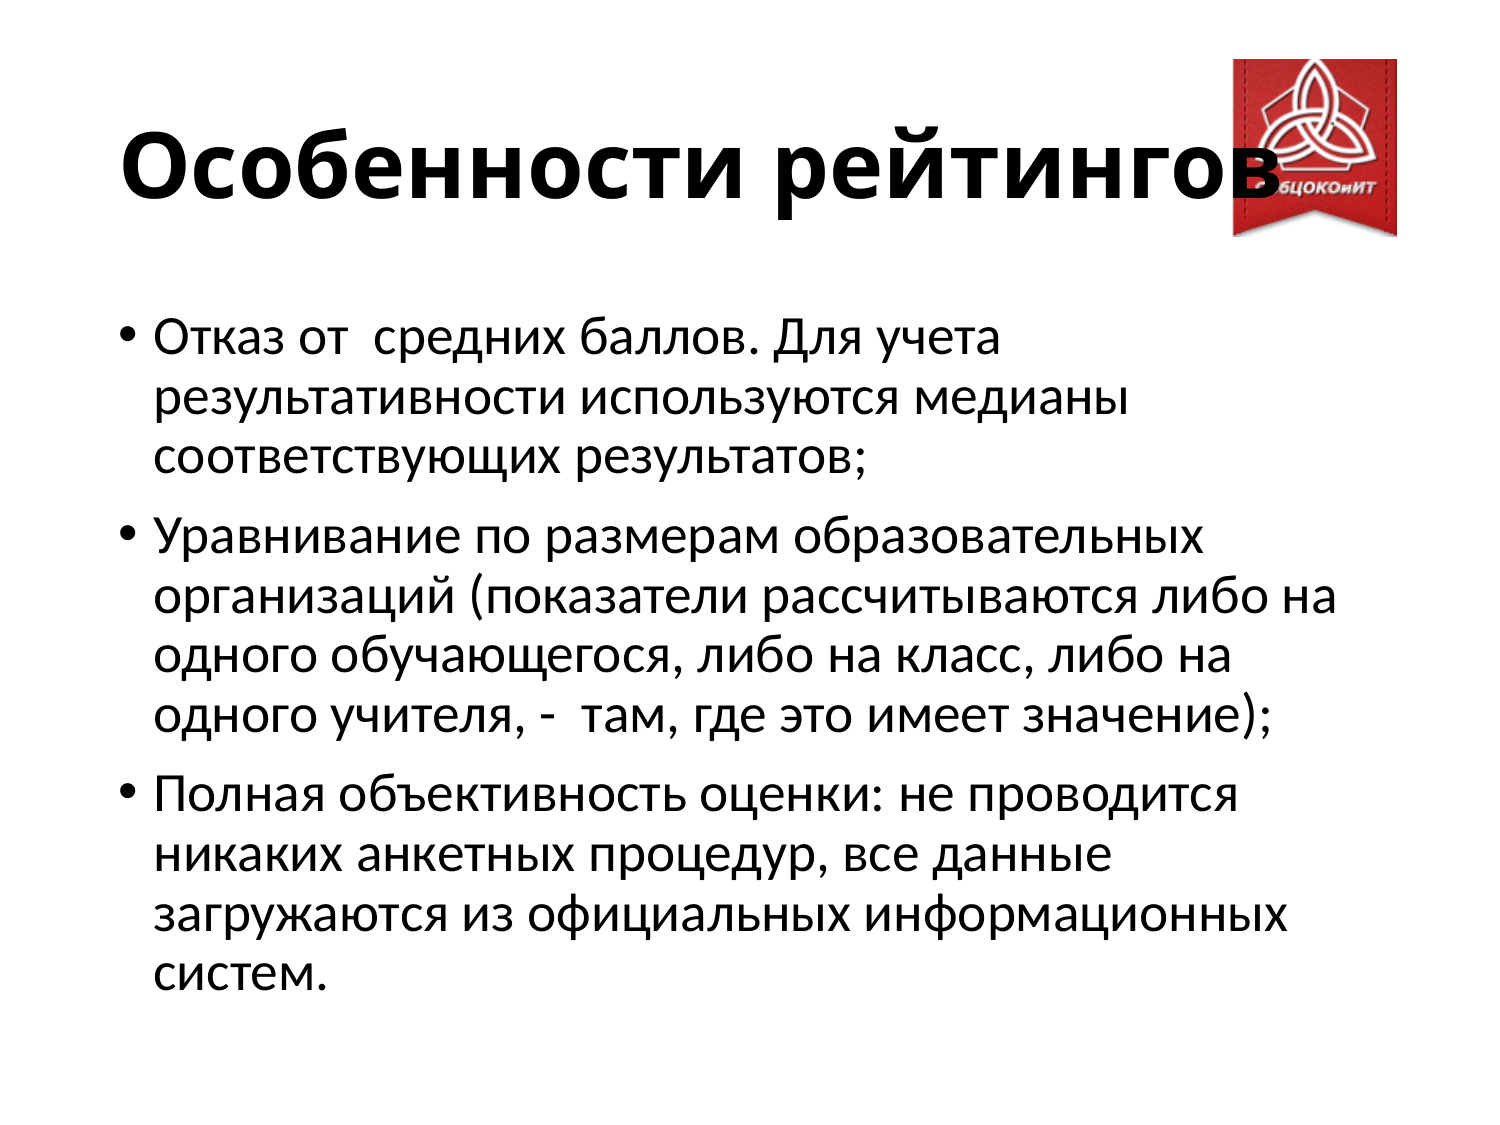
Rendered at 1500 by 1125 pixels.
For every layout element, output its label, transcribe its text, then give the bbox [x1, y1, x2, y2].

title Особенности рейтингов [103, 59, 1397, 278]
list Отказ от средних баллов. Для учета результативности используются медианы соответствующих результатов; Уравнивание по размерам образовательных организаций (показатели рассчитываются либо на одного обучающегося, либо на класс, либо на одного учителя, - там, где это имеет значение); Полная объективность оценки: не проводится никаких анкетных процедур, все данные загружаются из официальных информационных систем. [103, 299, 1397, 1014]
